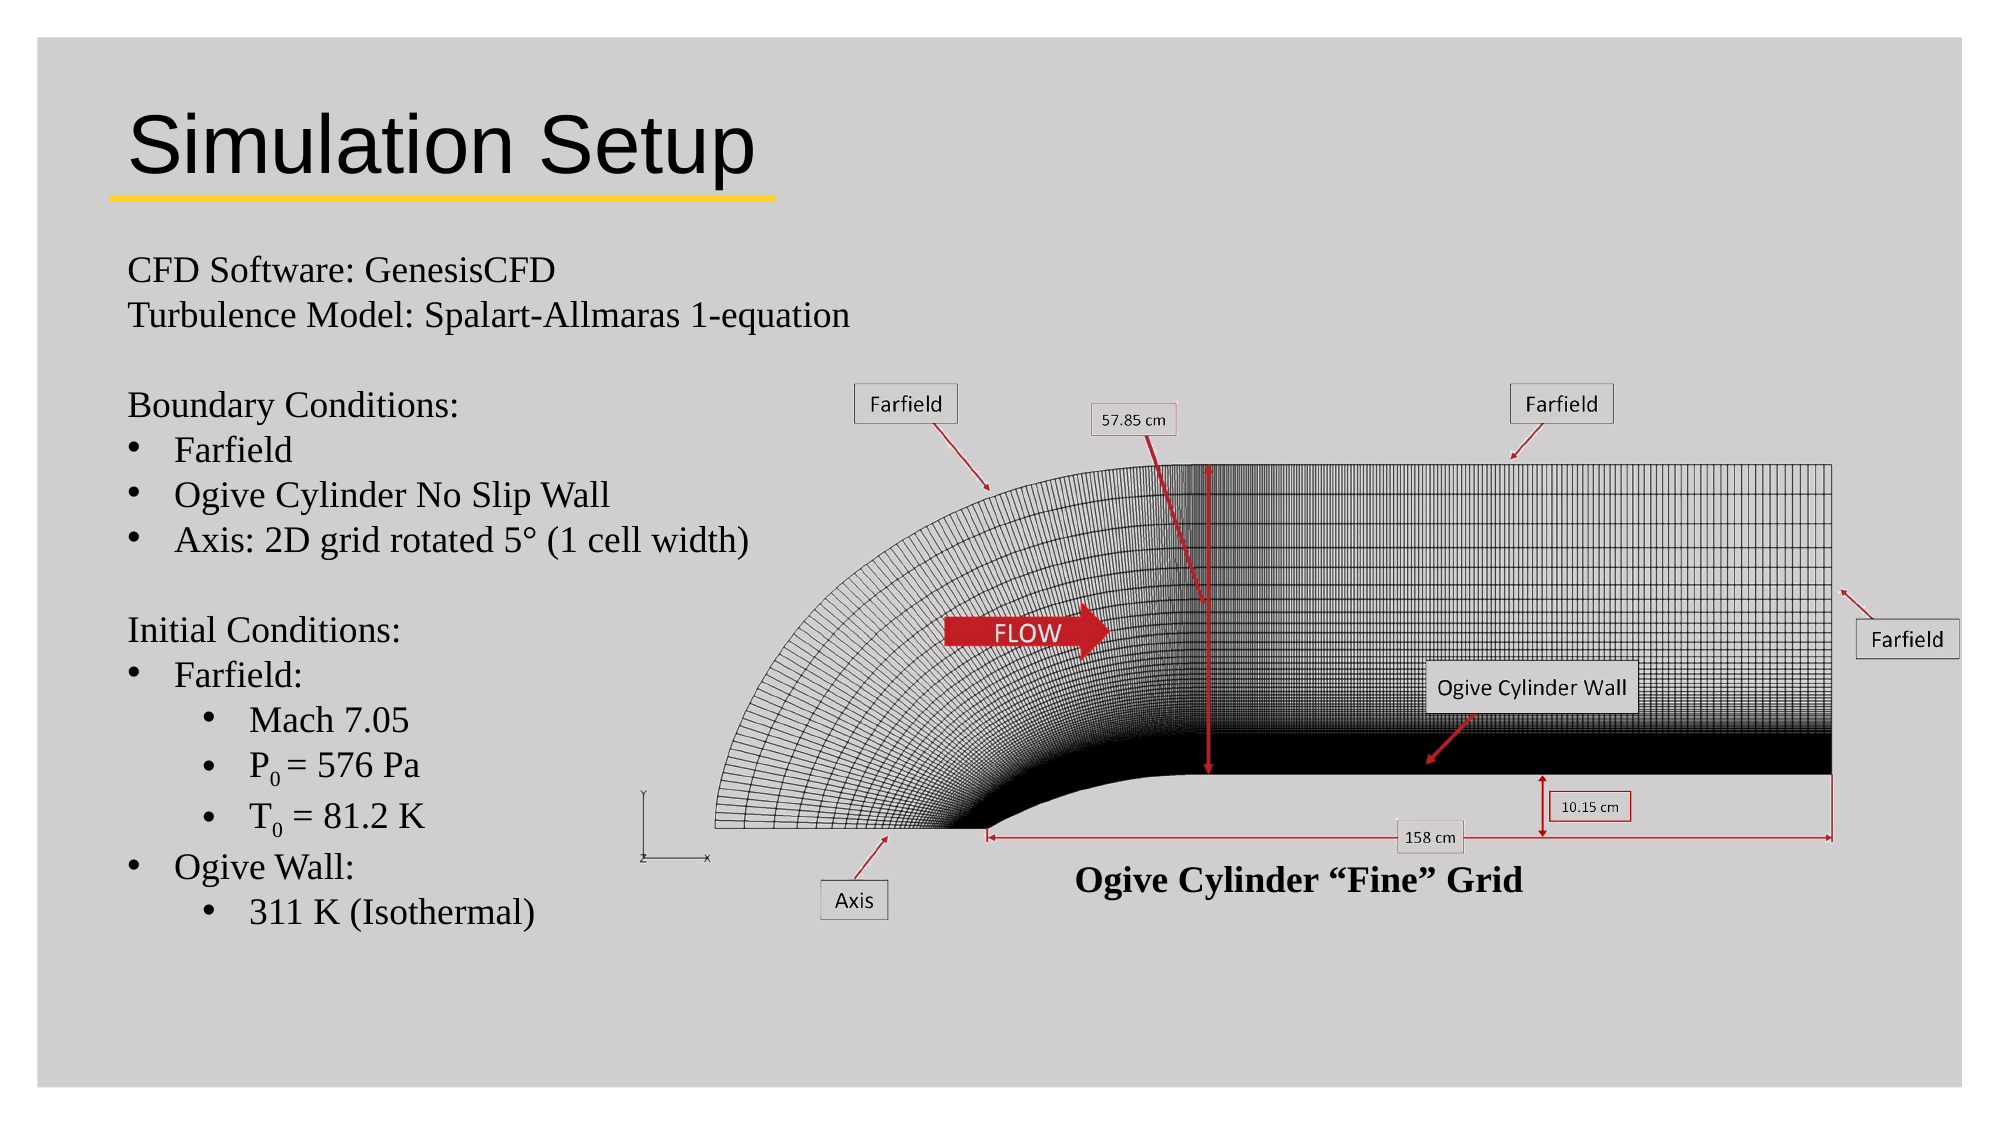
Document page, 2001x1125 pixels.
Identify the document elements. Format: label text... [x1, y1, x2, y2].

picture [636, 377, 1962, 927]
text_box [112, 37, 1887, 255]
text_box [36, 36, 1963, 1088]
text_box CFD Software: GenesisCFD Turbulence Model: Spalart-Allmaras 1-equation Boundary Conditions: Farfield Ogive Cylinder No Slip Wall Axis: 2D grid rotated 5° (1 cell width) Initial Conditions: Farfield: Mach 7.05 P0 = 576 Pa T0 = 81.2 K Ogive Wall: 311 K (Isothermal) [112, 255, 899, 940]
slide_number 5 [1412, 1042, 1863, 1103]
